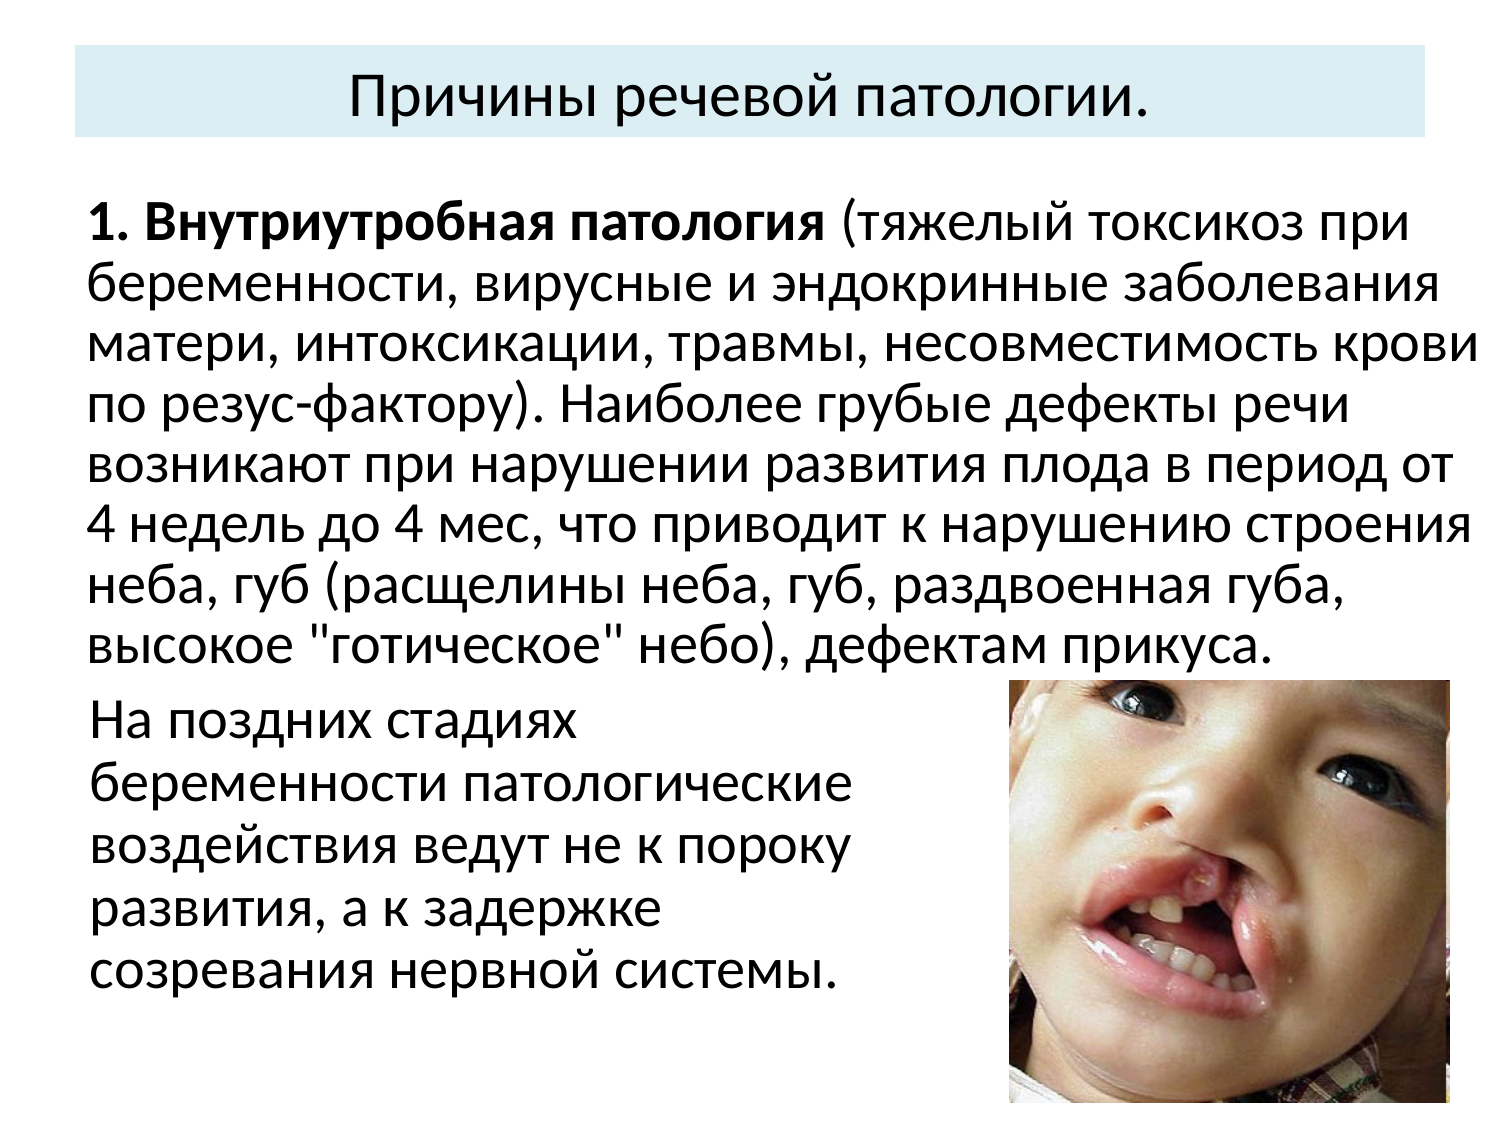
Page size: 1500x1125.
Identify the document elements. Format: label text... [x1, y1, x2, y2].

text_box На поздних стадиях беременности патологические воздействия ведут не к пороку развития, а к задержке созревания нервной системы. [74, 680, 880, 1008]
list 1. Внутриутробная патология (тяжелый токсикоз при беременности, вирусные и эндокринные заболевания матери, интоксикации, травмы, несовместимость крови по резус-фактору). Наиболее грубые дефекты речи возникают при нарушении развития плода в период от 4 недель до 4 мес, что приводит к нарушению строения неба, губ (расщелины неба, губ, раздвоенная губа, высокое "готическое" небо), дефектам прикуса. [71, 184, 1500, 740]
title Причины речевой патологии. [75, 45, 1425, 138]
picture [1009, 680, 1451, 1104]
